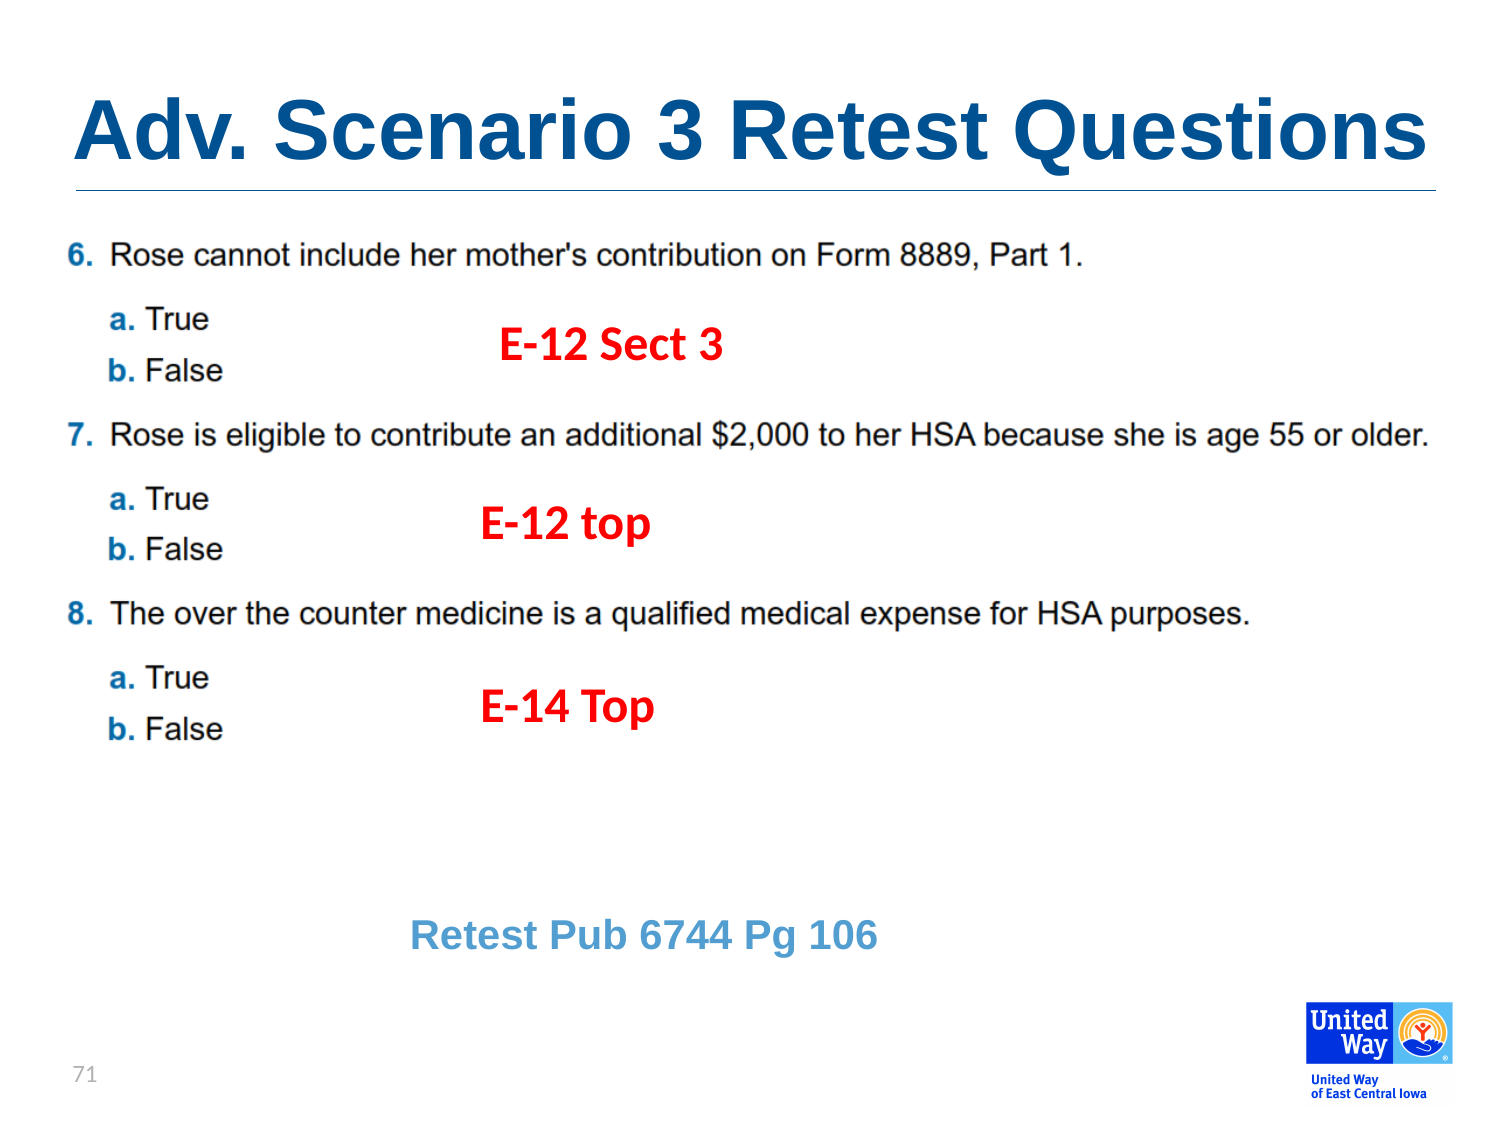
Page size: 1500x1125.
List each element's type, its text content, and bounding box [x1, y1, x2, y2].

text_box Retest Pub 6744 Pg 106 [394, 905, 1026, 992]
slide_number 71 [57, 1042, 395, 1103]
picture [1305, 1001, 1454, 1108]
picture [58, 232, 1453, 753]
title Adv. Scenario 3 Retest Questions [57, 78, 1449, 189]
